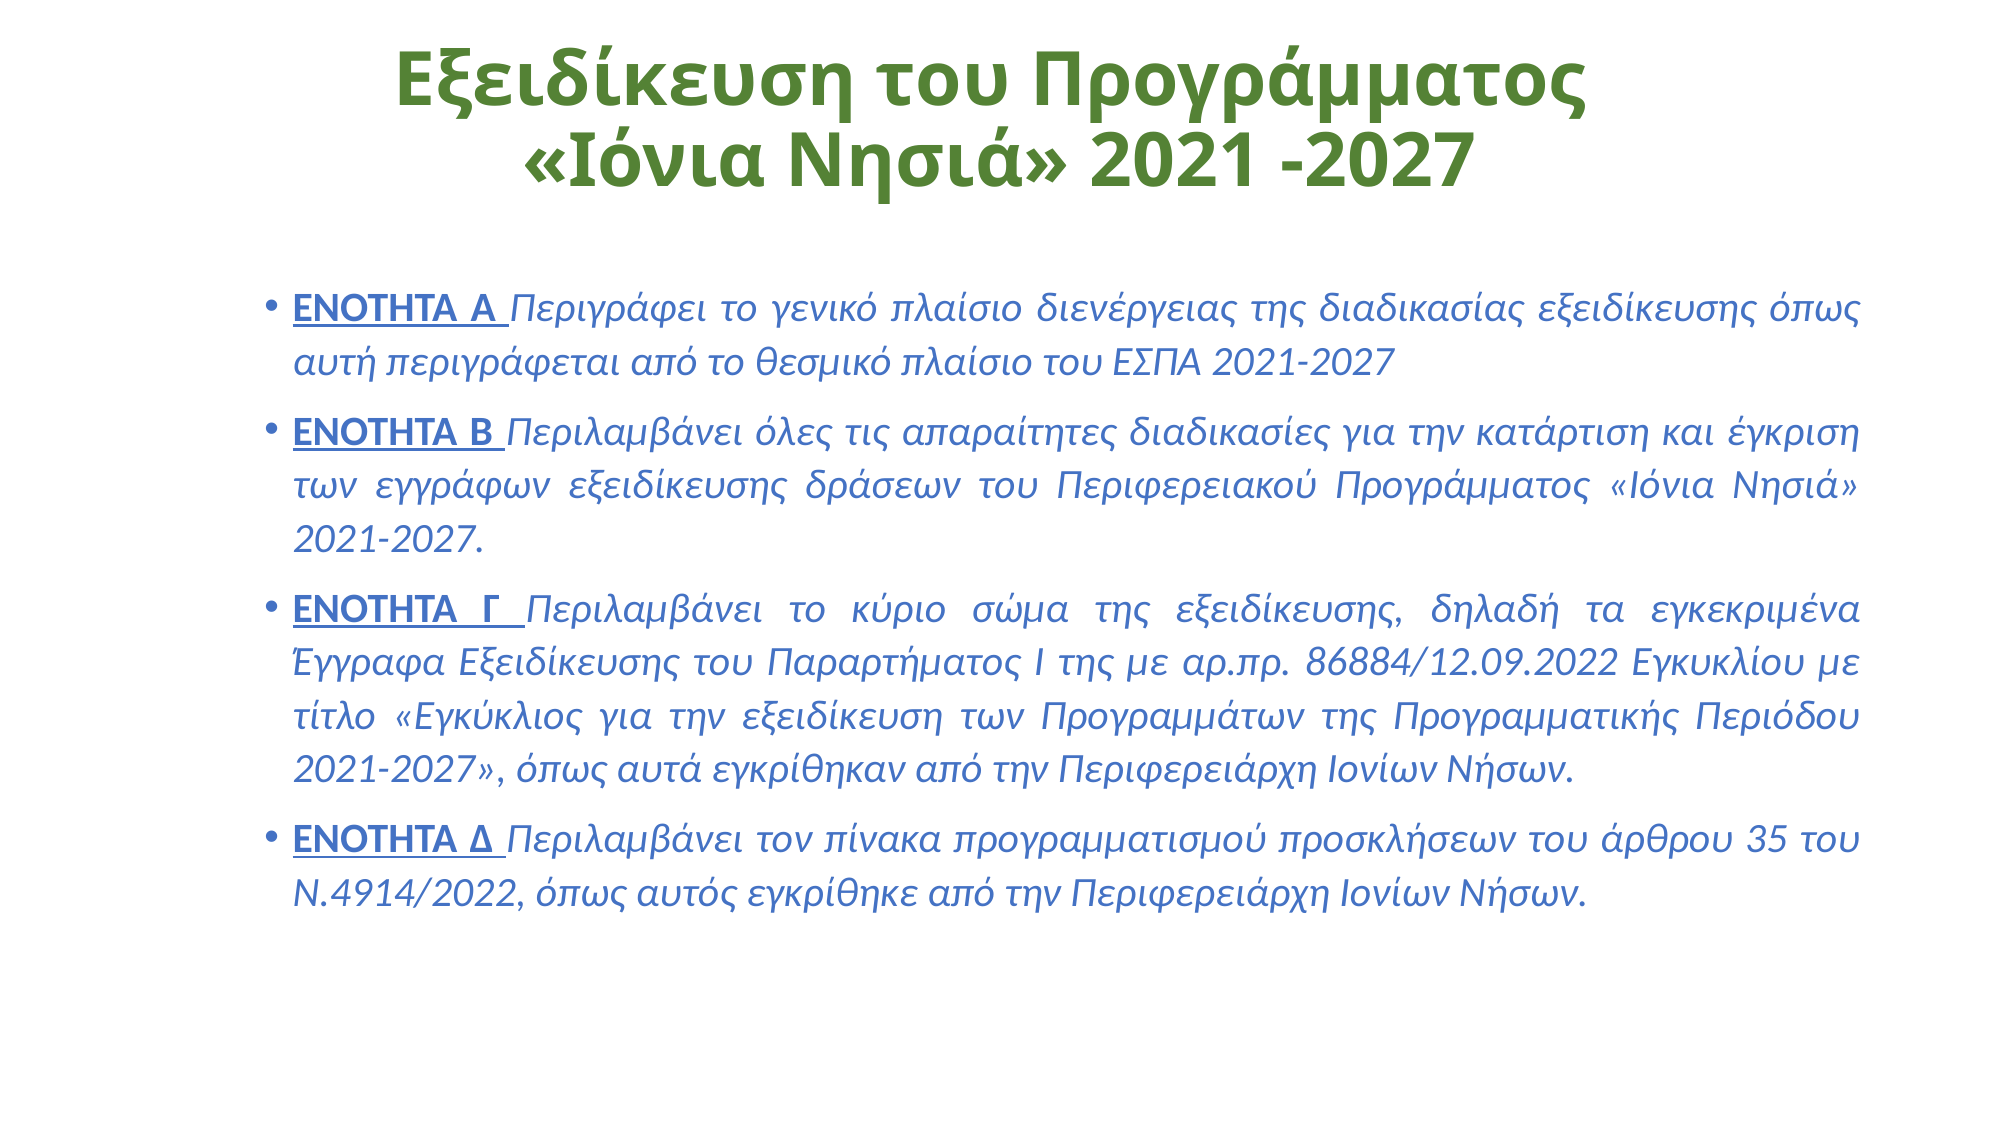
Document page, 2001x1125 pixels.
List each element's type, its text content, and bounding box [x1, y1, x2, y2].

title Εξειδίκευση του Προγράμματος «Ιόνια Νησιά» 2021 -2027 [137, 14, 1863, 229]
text_box ΕΝΟΤΗΤΑ Α Περιγράφει το γενικό πλαίσιο διενέργειας της διαδικασίας εξειδίκευσης όπως αυτή περιγράφεται από το θεσμικό πλαίσιο του ΕΣΠΑ 2021-2027 ΕΝΟΤΗΤΑ Β Περιλαμβάνει όλες τις απαραίτητες διαδικασίες για την κατάρτιση και έγκριση των εγγράφων εξειδίκευσης δράσεων του Περιφερειακού Προγράμματος «Ιόνια Νησιά» 2021-2027. ΕΝΟΤΗΤΑ Γ Περιλαμβάνει το κύριο σώμα της εξειδίκευσης, δηλαδή τα εγκεκριμένα Έγγραφα Εξειδίκευσης του Παραρτήματος Ι της με αρ.πρ. 86884/12.09.2022 Εγκυκλίου με τίτλο «Εγκύκλιος για την εξειδίκευση των Προγραμμάτων της Προγραμματικής Περιόδου 2021-2027», όπως αυτά εγκρίθηκαν από την Περιφερειάρχη Ιονίων Νήσων. ΕΝΟΤΗΤΑ Δ Περιλαμβάνει τον πίνακα προγραμματισμού προσκλήσεων του άρθρου 35 του Ν.4914/2022, όπως αυτός εγκρίθηκε από την Περιφερειάρχη Ιονίων Νήσων. [249, 268, 1876, 923]
